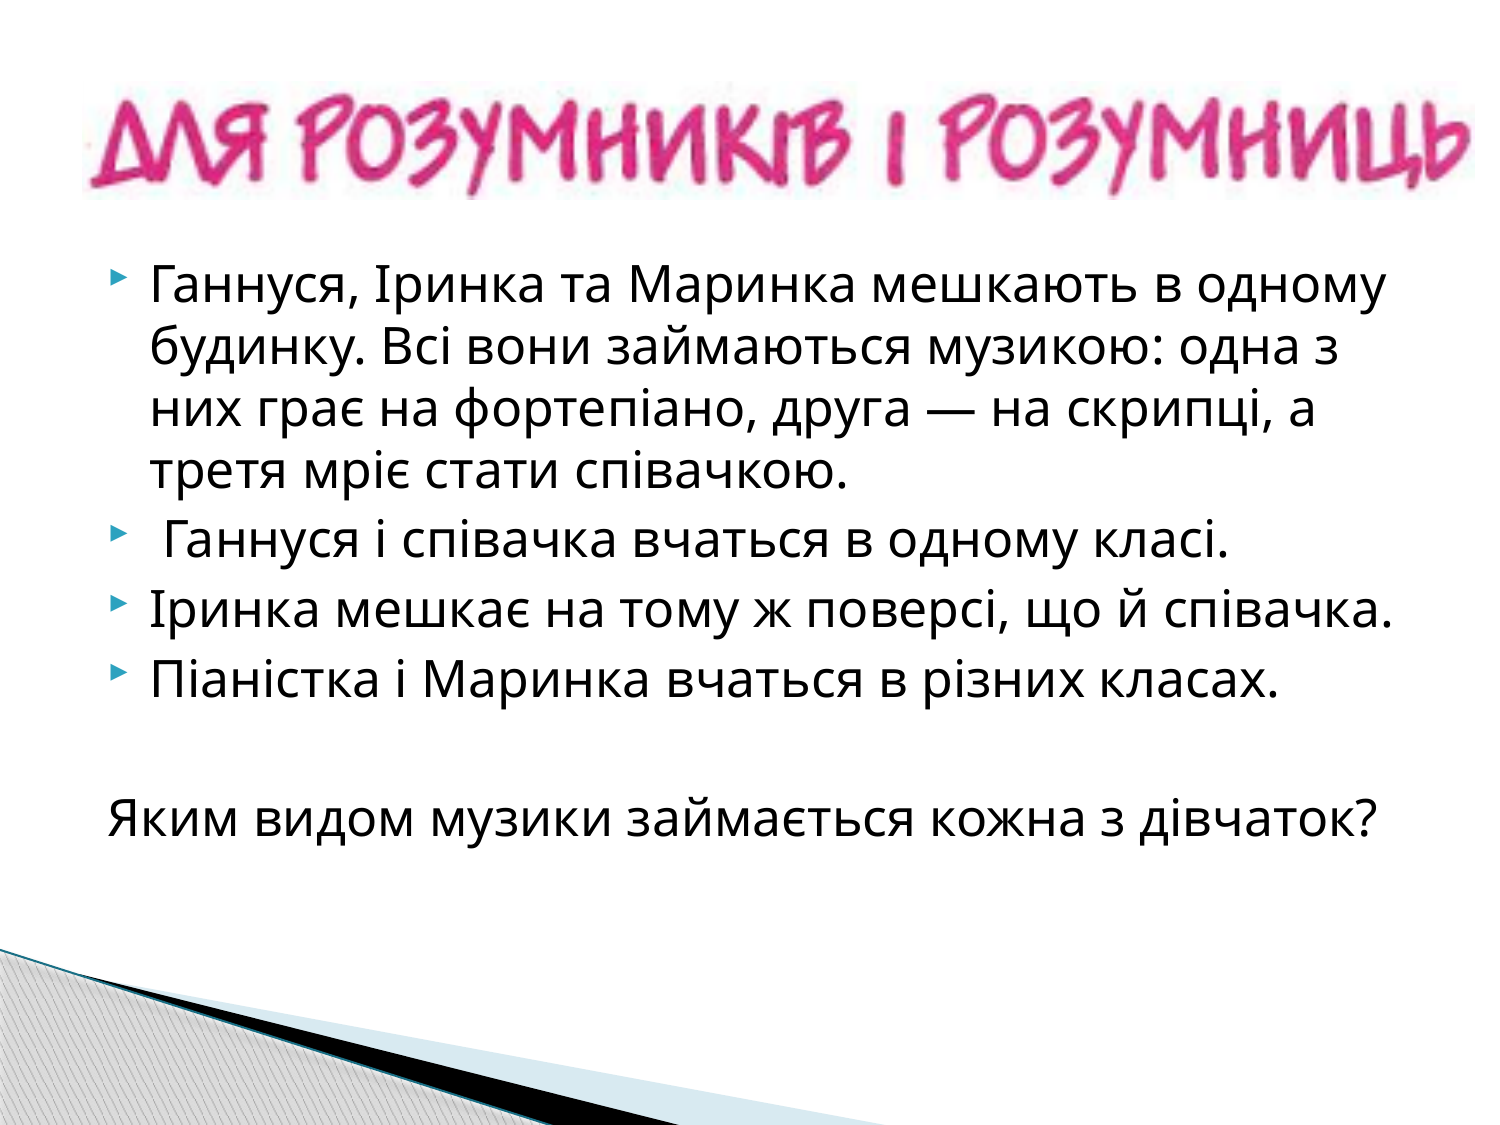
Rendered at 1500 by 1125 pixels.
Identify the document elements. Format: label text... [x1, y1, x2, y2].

list Ганнуся, Іринка та Маринка мешкають в одному будинку. Всі вони займаються музикою: одна з них грає на фортепіано, друга — на скрипці, а третя мріє стати співачкою. Ганнуся і співачка вчаться в одному класі. Іринка мешкає на тому ж поверсі, що й співачка. Піаністка і Маринка вчаться в різних класах. Яким видом музики займається кожна з дівчаток? [75, 243, 1425, 986]
picture [81, 81, 1475, 200]
